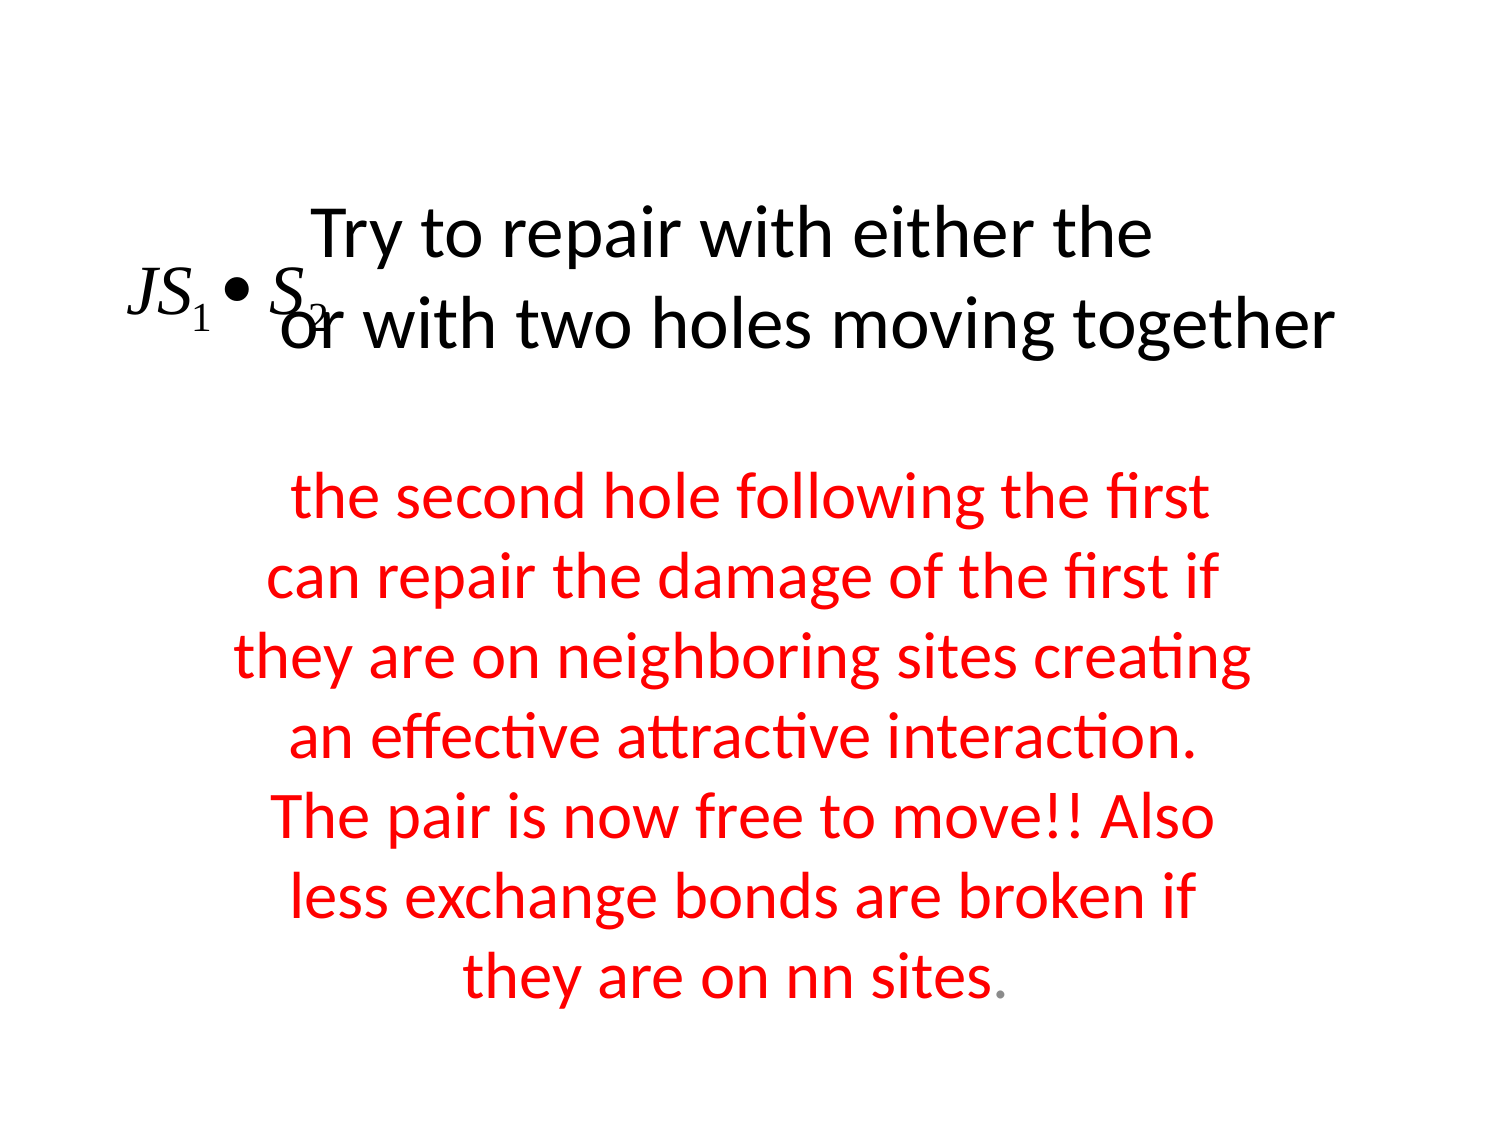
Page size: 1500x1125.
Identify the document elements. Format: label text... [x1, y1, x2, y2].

subtitle the second hole following the first can repair the damage of the first if they are on neighboring sites creating an effective attractive interaction. The pair is now free to move!! Also less exchange bonds are broken if they are on nn sites. [218, 444, 1269, 1042]
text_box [111, 243, 342, 344]
title Try to repair with either the or with two holes moving together [112, 152, 1388, 394]
